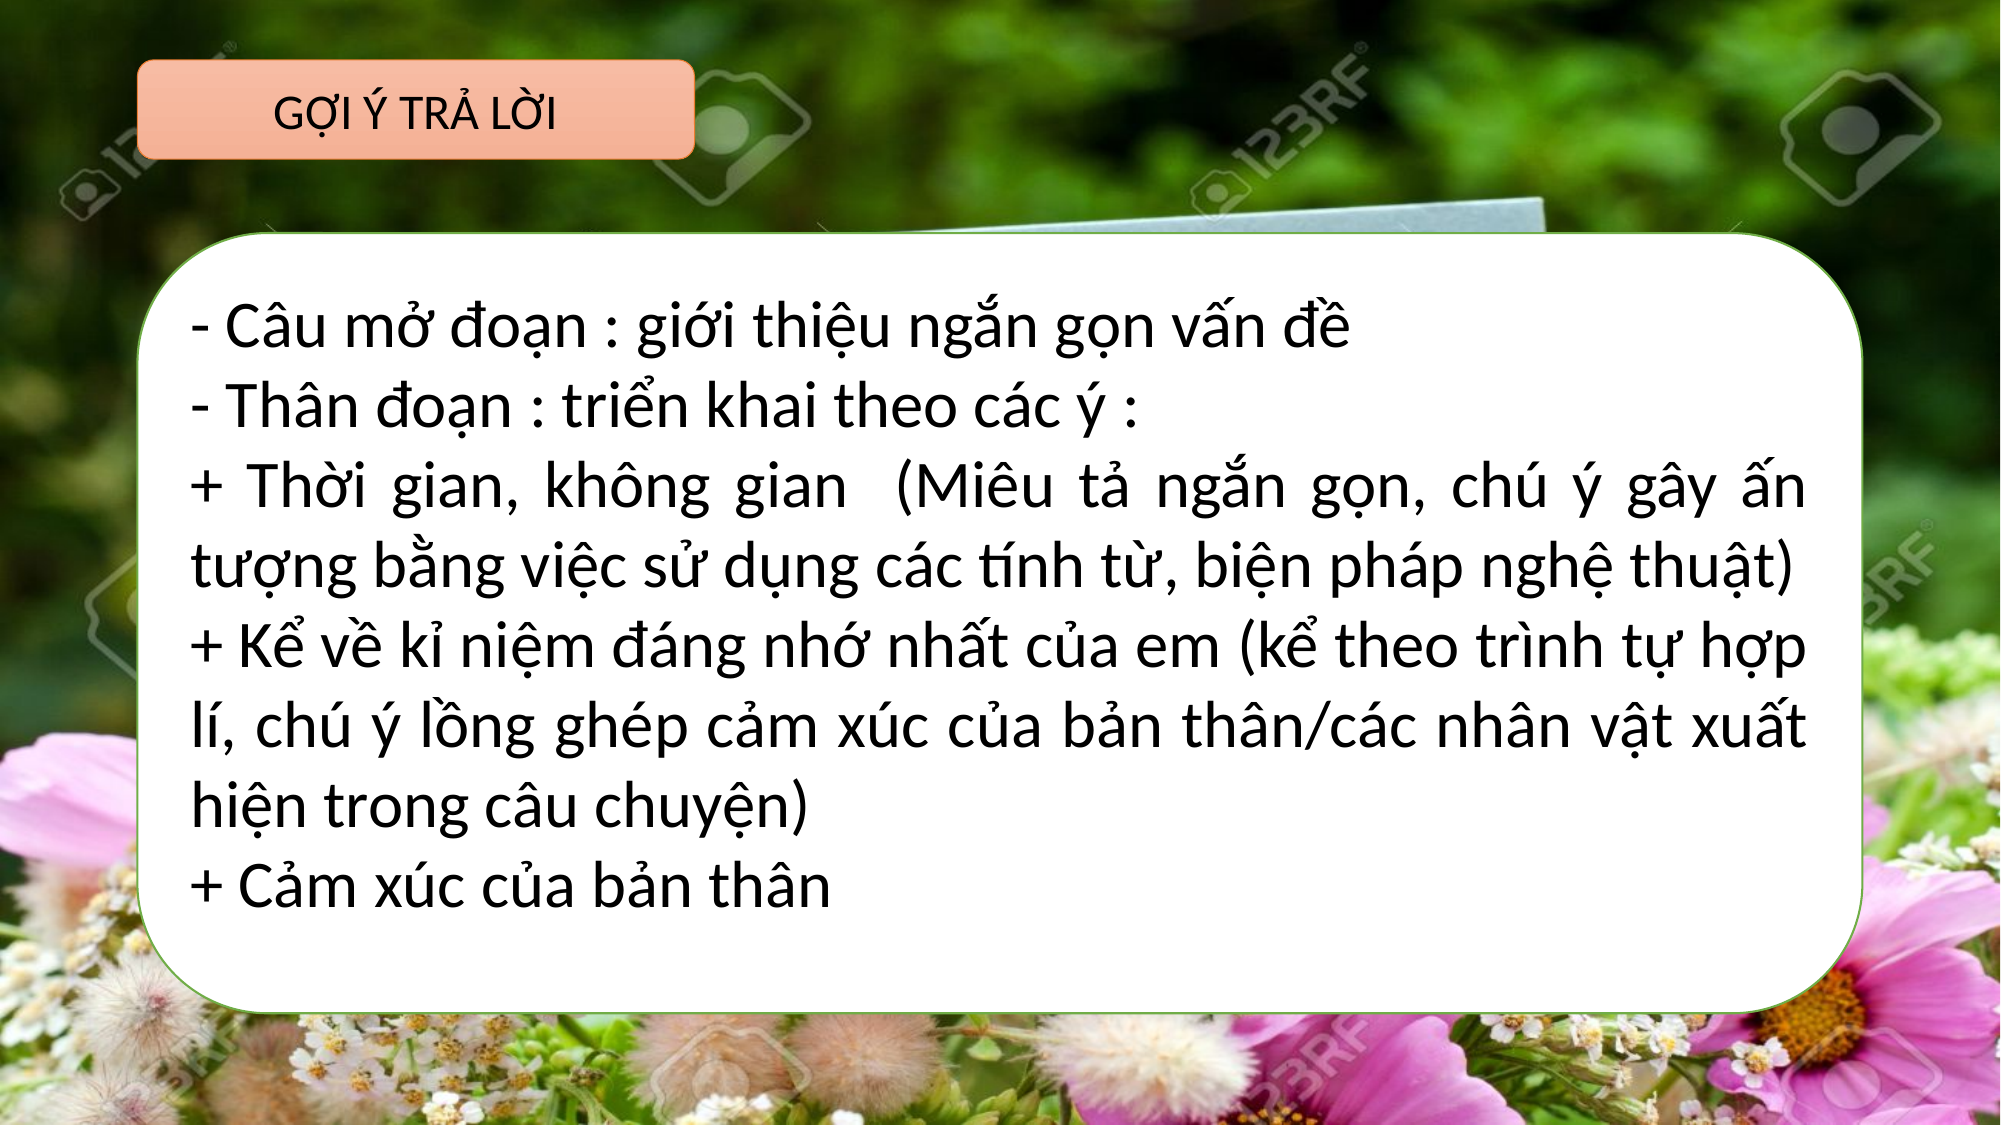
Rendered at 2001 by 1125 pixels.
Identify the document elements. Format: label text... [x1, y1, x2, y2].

text_box - Câu mở đoạn : giới thiệu ngắn gọn vấn đề - Thân đoạn : triển khai theo các ý : + Thời gian, không gian (Miêu tả ngắn gọn, chú ý gây ấn tượng bằng việc sử dụng các tính từ, biện pháp nghệ thuật) + Kể về kỉ niệm đáng nhớ nhất của em (kể theo trình tự hợp lí, chú ý lồng ghép cảm xúc của bản thân/các nhân vật xuất hiện trong câu chuyện) + Cảm xúc của bản thân [136, 231, 1864, 1015]
picture [0, 0, 2001, 1125]
text_box GỢI Ý TRẢ LỜI [136, 59, 696, 160]
